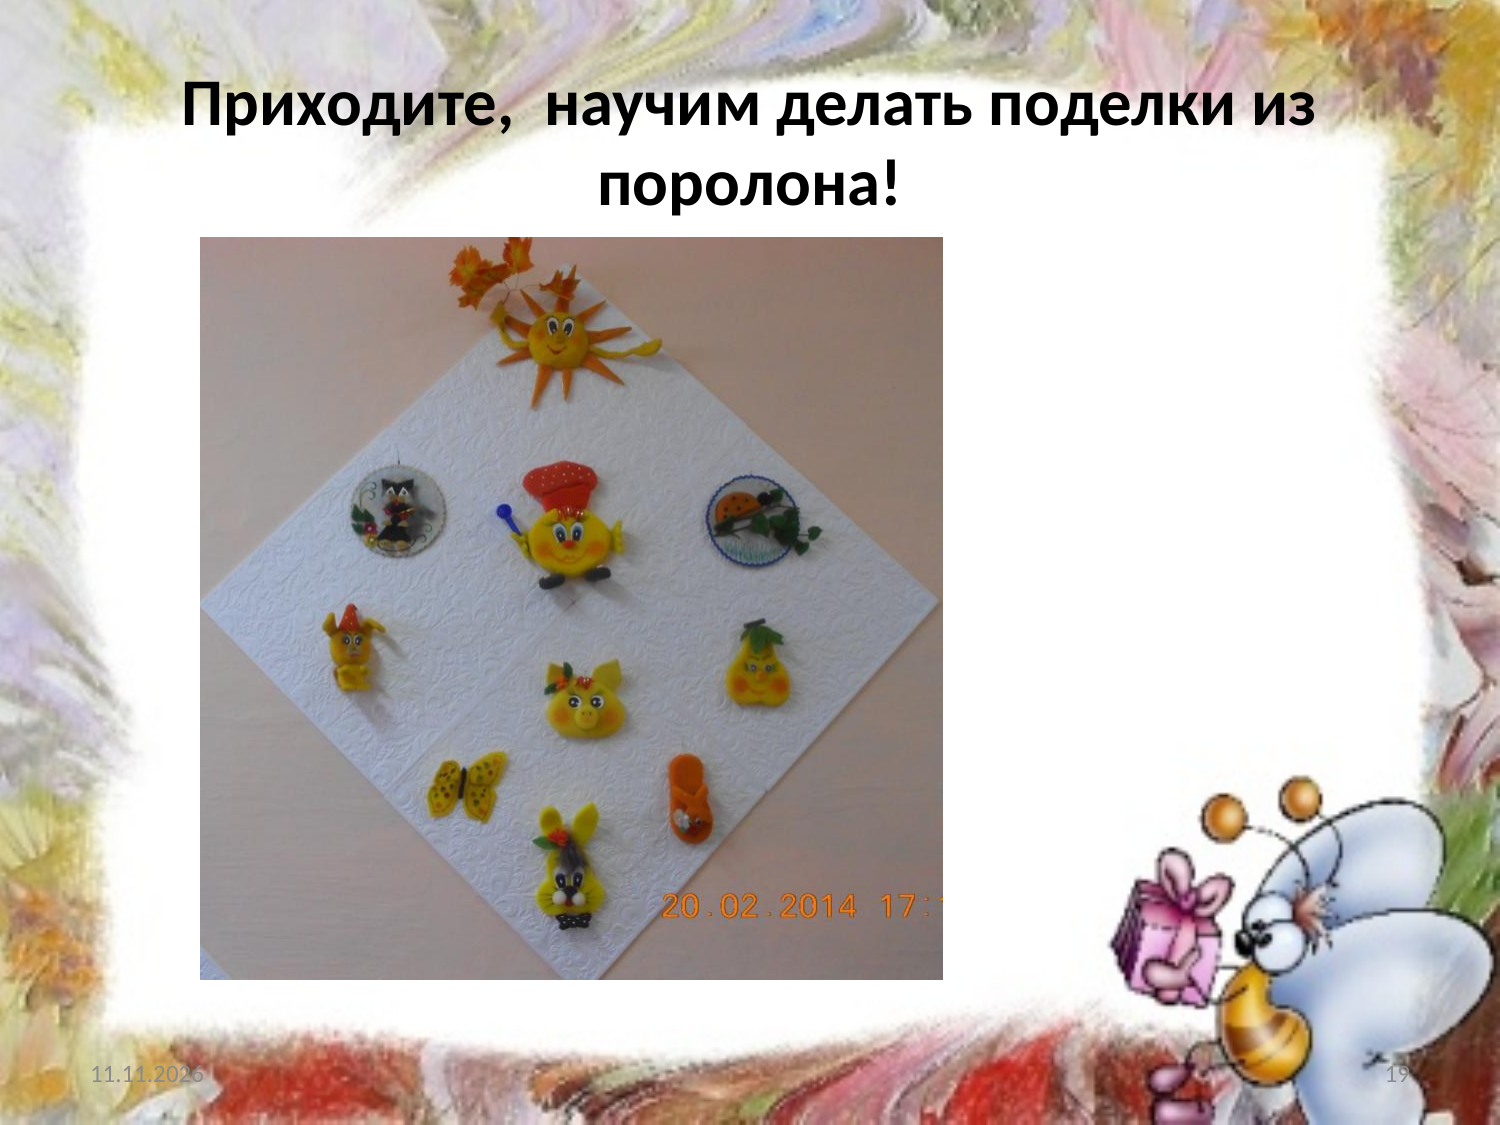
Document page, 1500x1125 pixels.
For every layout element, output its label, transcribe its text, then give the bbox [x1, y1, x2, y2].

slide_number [75, 1042, 425, 1103]
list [199, 237, 943, 981]
picture [0, 0, 1500, 1125]
title Приходите, научим делать поделки из поролона! [75, 45, 1425, 233]
slide_number 19 [1074, 1042, 1425, 1103]
